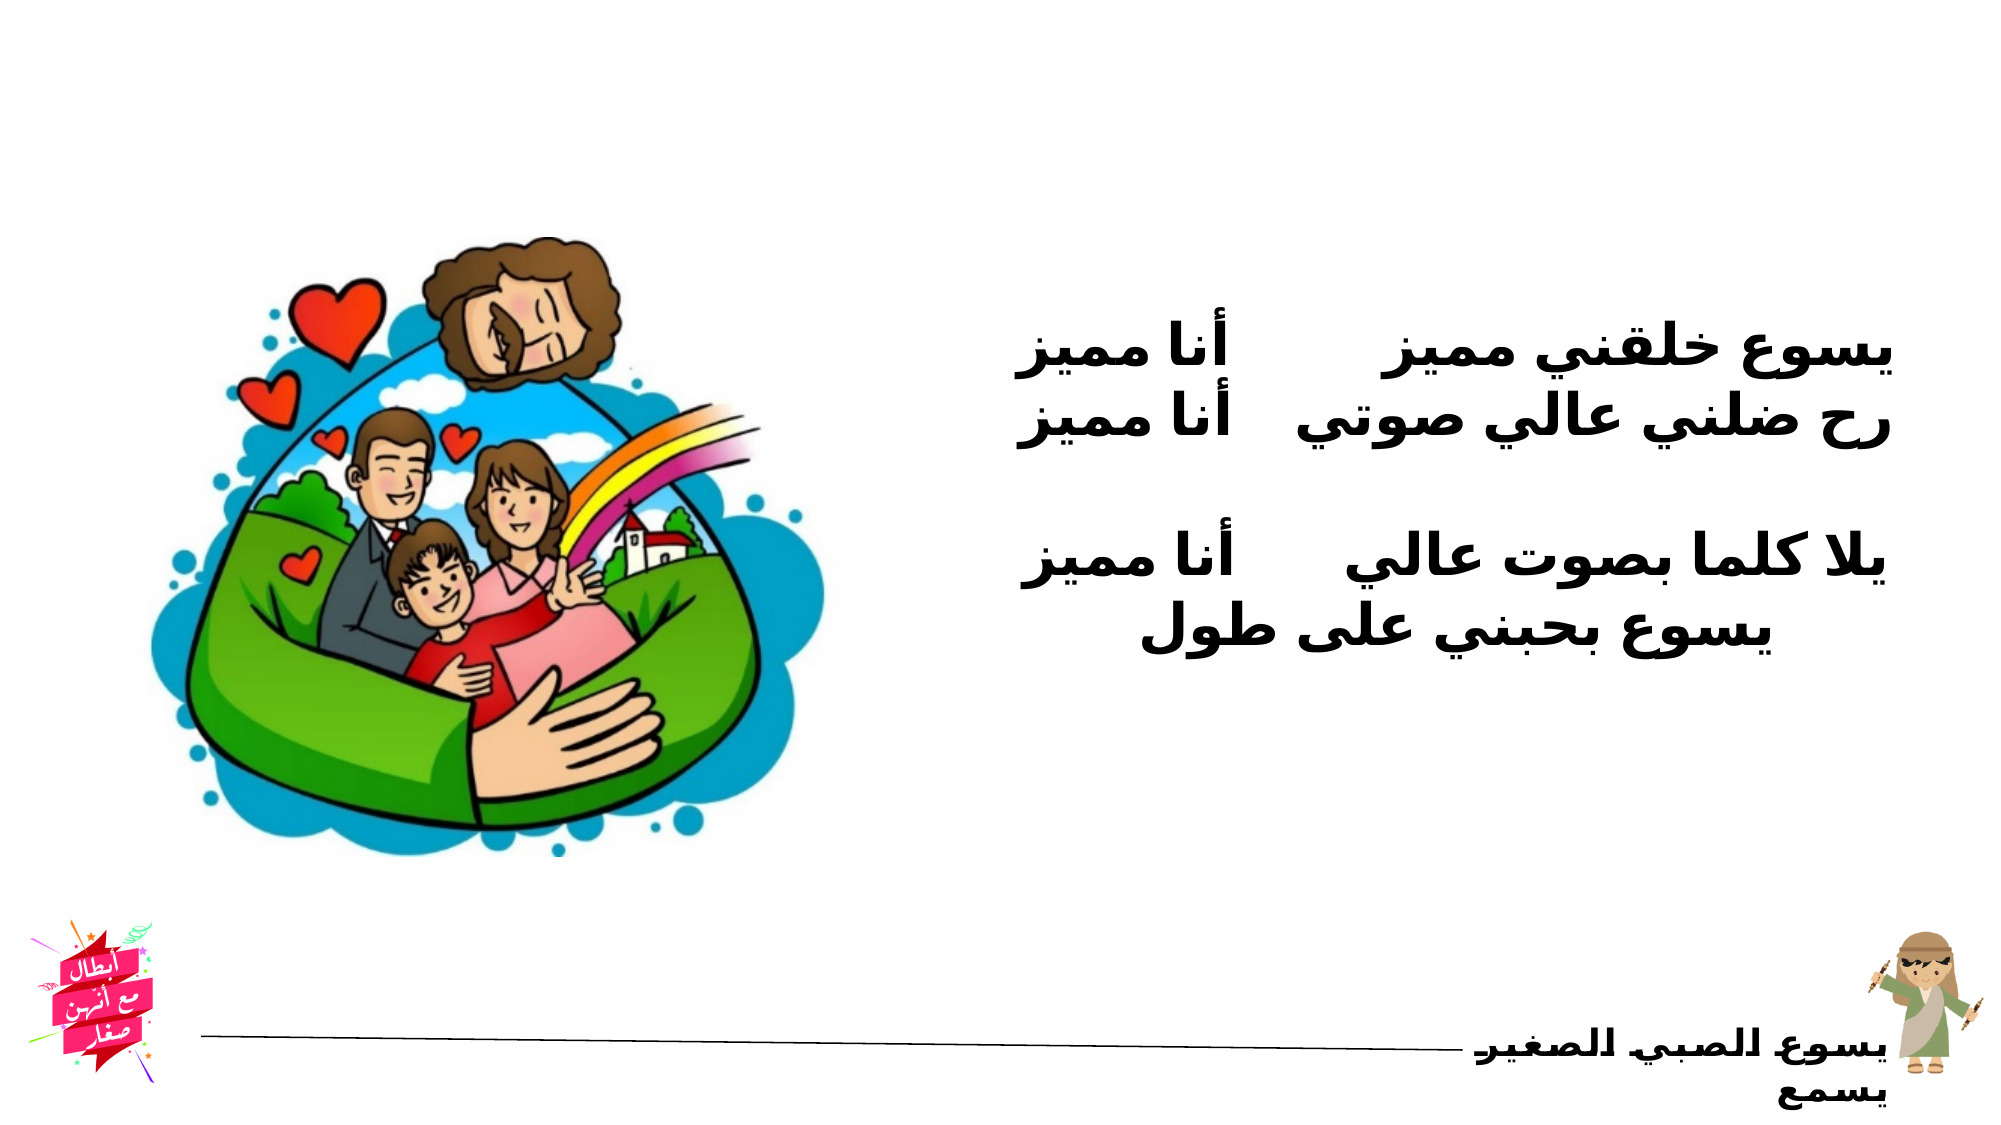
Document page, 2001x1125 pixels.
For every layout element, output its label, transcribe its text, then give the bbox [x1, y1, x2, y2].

picture [74, 237, 902, 858]
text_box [200, 1035, 1463, 1051]
picture [20, 894, 179, 1112]
picture [1859, 925, 1988, 1081]
text_box يسوع خلقني مميز أنا مميز رح ضلني عالي صوتي أنا مميز يلا كلما بصوت عالي أنا مميز يسوع بحبني على طول [962, 299, 1952, 735]
text_box يسوع الصبي الصغير يسمع [1453, 1011, 1904, 1116]
